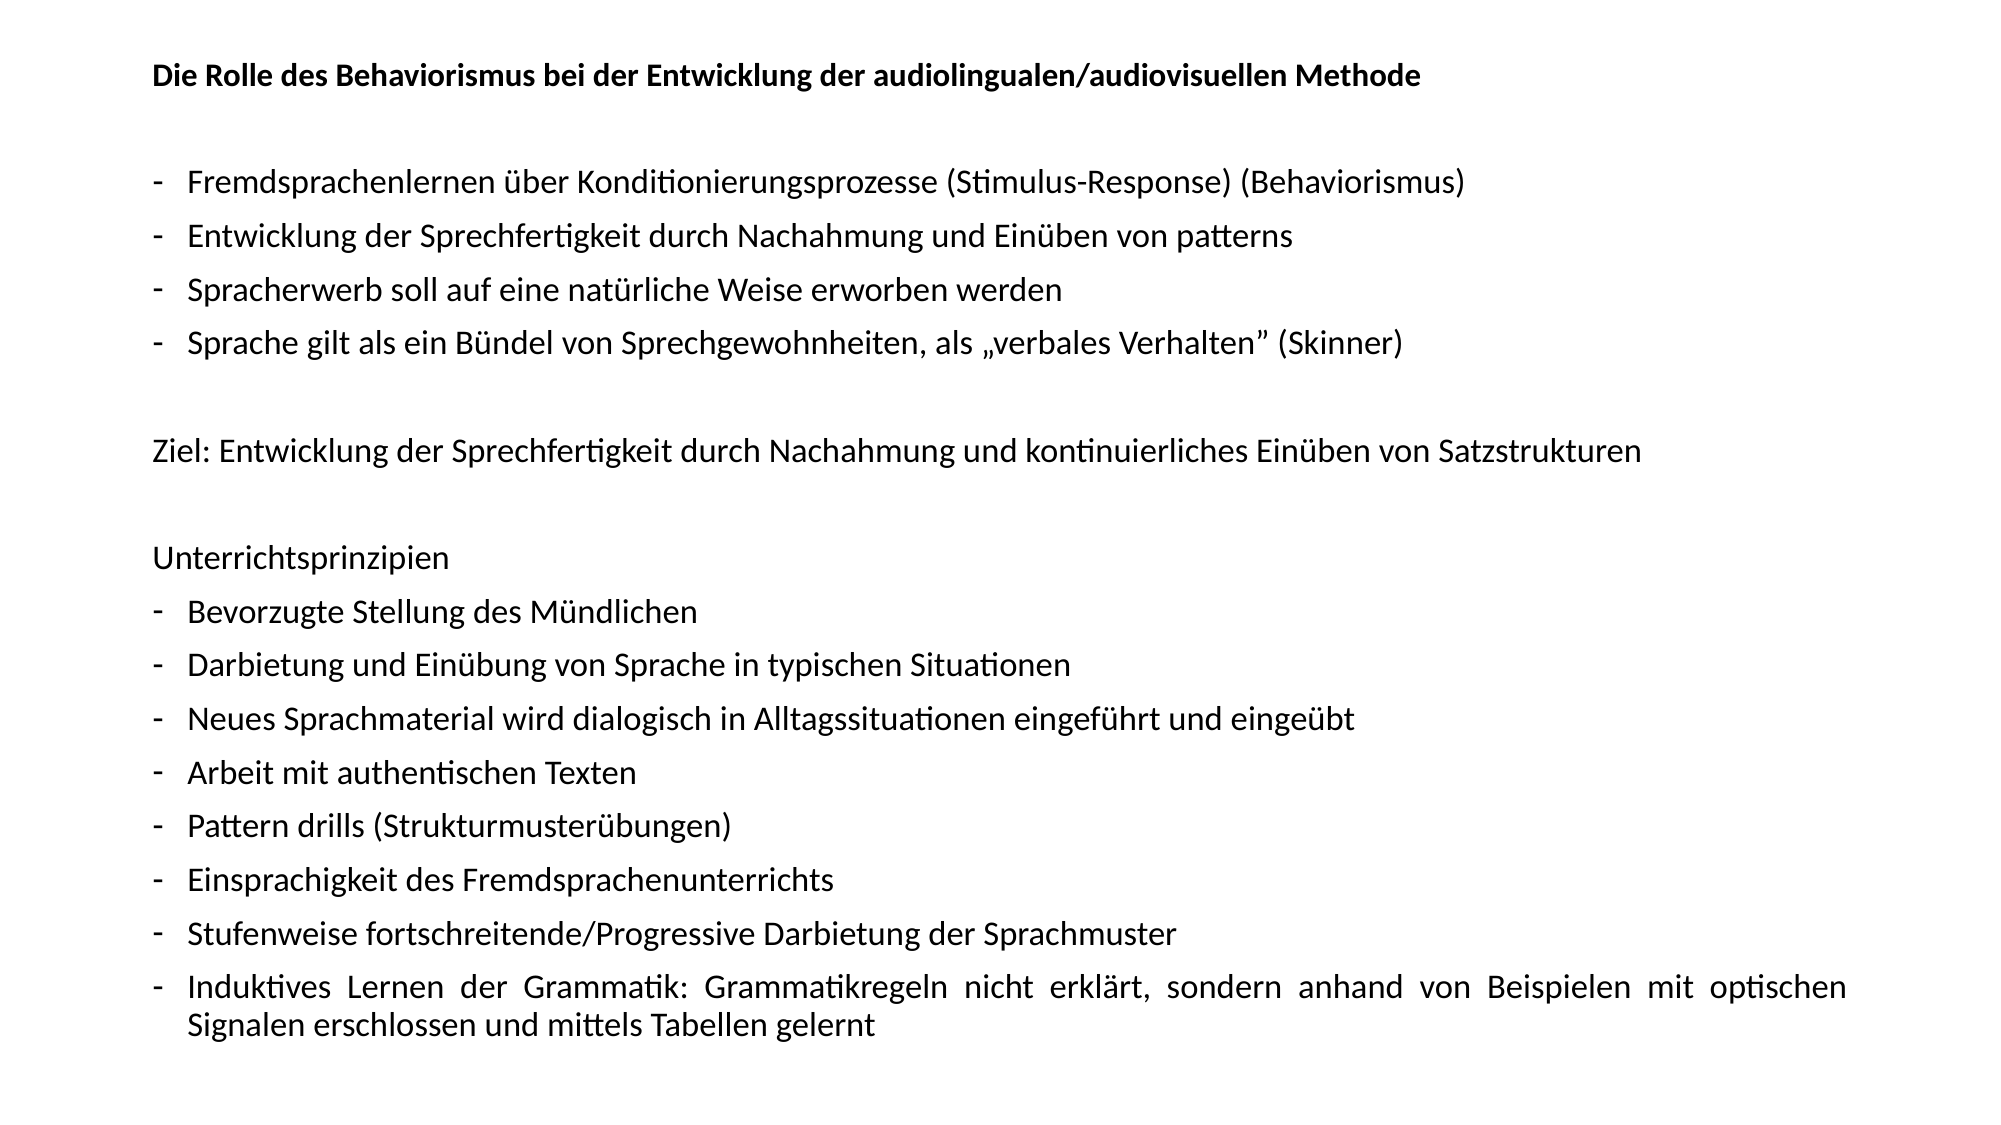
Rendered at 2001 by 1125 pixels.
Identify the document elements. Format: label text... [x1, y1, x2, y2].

list Die Rolle des Behaviorismus bei der Entwicklung der audiolingualen/audiovisuellen Methode Fremdsprachenlernen über Konditionierungsprozesse (Stimulus-Response) (Behaviorismus) Entwicklung der Sprechfertigkeit durch Nachahmung und Einüben von patterns Spracherwerb soll auf eine natürliche Weise erworben werden Sprache gilt als ein Bündel von Sprechgewohnheiten, als „verbales Verhalten” (Skinner) Ziel: Entwicklung der Sprechfertigkeit durch Nachahmung und kontinuierliches Einüben von Satzstrukturen Unterrichtsprinzipien Bevorzugte Stellung des Mündlichen Darbietung und Einübung von Sprache in typischen Situationen Neues Sprachmaterial wird dialogisch in Alltagssituationen eingeführt und eingeübt Arbeit mit authentischen Texten Pattern drills (Strukturmusterübungen) Einsprachigkeit des Fremdsprachenunterrichts Stufenweise fortschreitende/Progressive Darbietung der Sprachmuster Induktives Lernen der Grammatik: Grammatikregeln nicht erklärt, sondern anhand von Beispielen mit optischen Signalen erschlossen und mittels Tabellen gelernt [137, 50, 1863, 1059]
